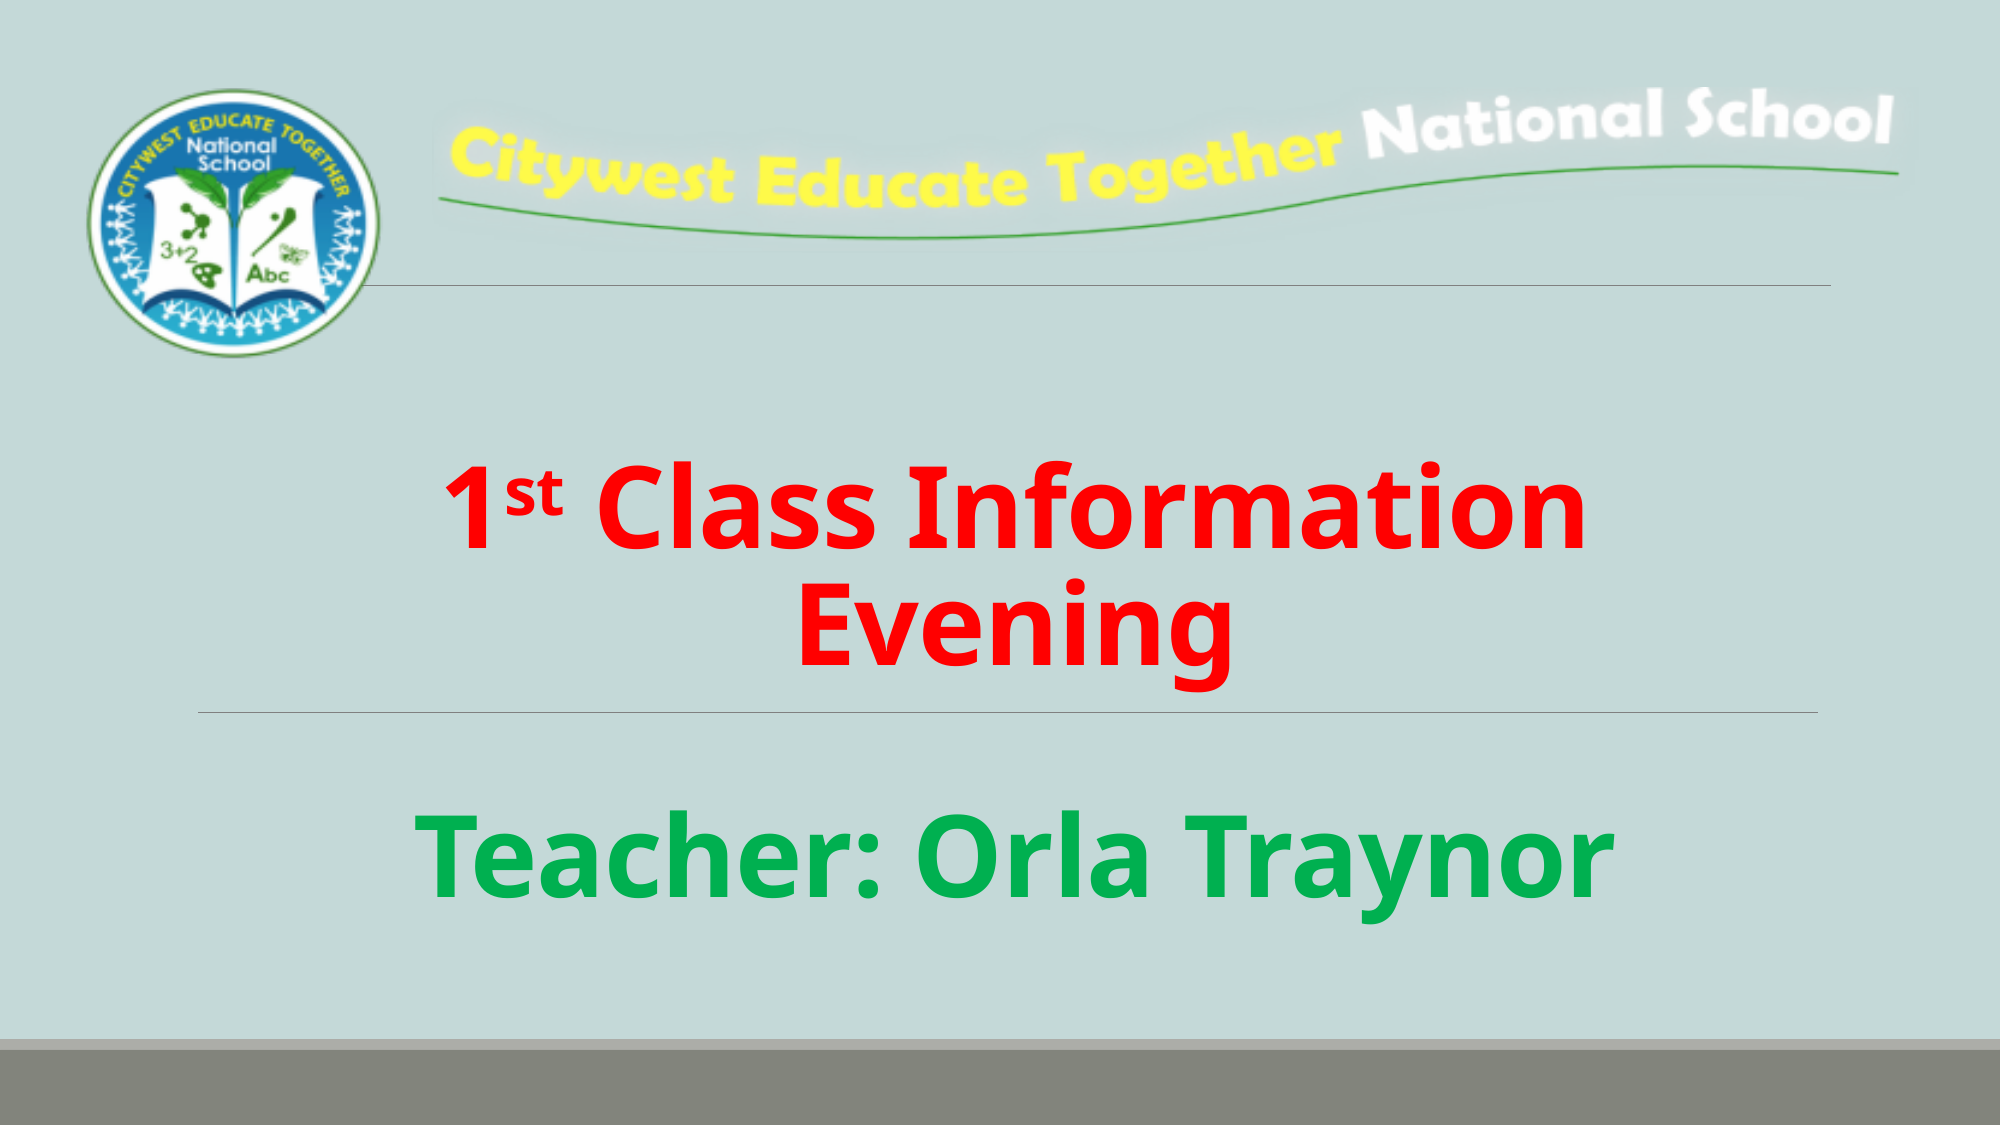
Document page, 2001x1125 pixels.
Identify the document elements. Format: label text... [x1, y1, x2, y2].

title 1st Class Information Evening Teacher: Orla Traynor [190, 447, 1841, 929]
picture [73, 86, 1920, 366]
